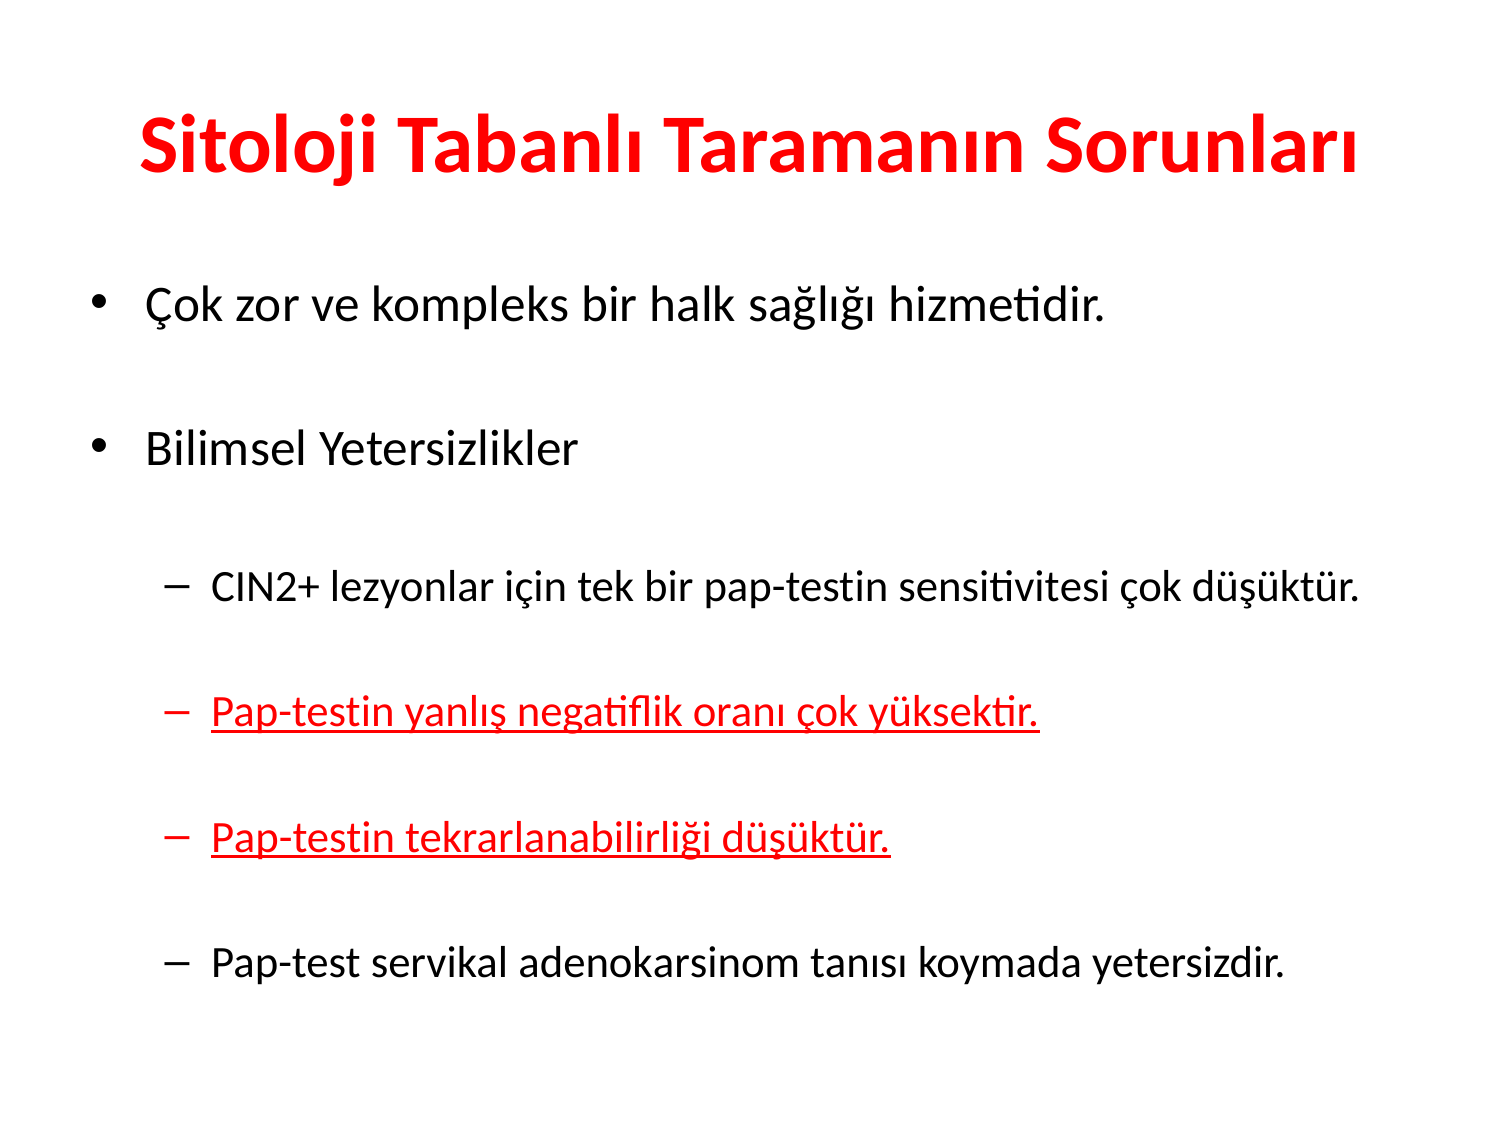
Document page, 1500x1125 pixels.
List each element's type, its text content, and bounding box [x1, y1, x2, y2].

list Çok zor ve kompleks bir halk sağlığı hizmetidir. Bilimsel Yetersizlikler CIN2+ lezyonlar için tek bir pap-testin sensitivitesi çok düşüktür. Pap-testin yanlış negatiflik oranı çok yüksektir. Pap-testin tekrarlanabilirliği düşüktür. Pap-test servikal adenokarsinom tanısı koymada yetersizdir. [75, 262, 1425, 1005]
title Sitoloji Tabanlı Taramanın Sorunları [75, 45, 1425, 233]
